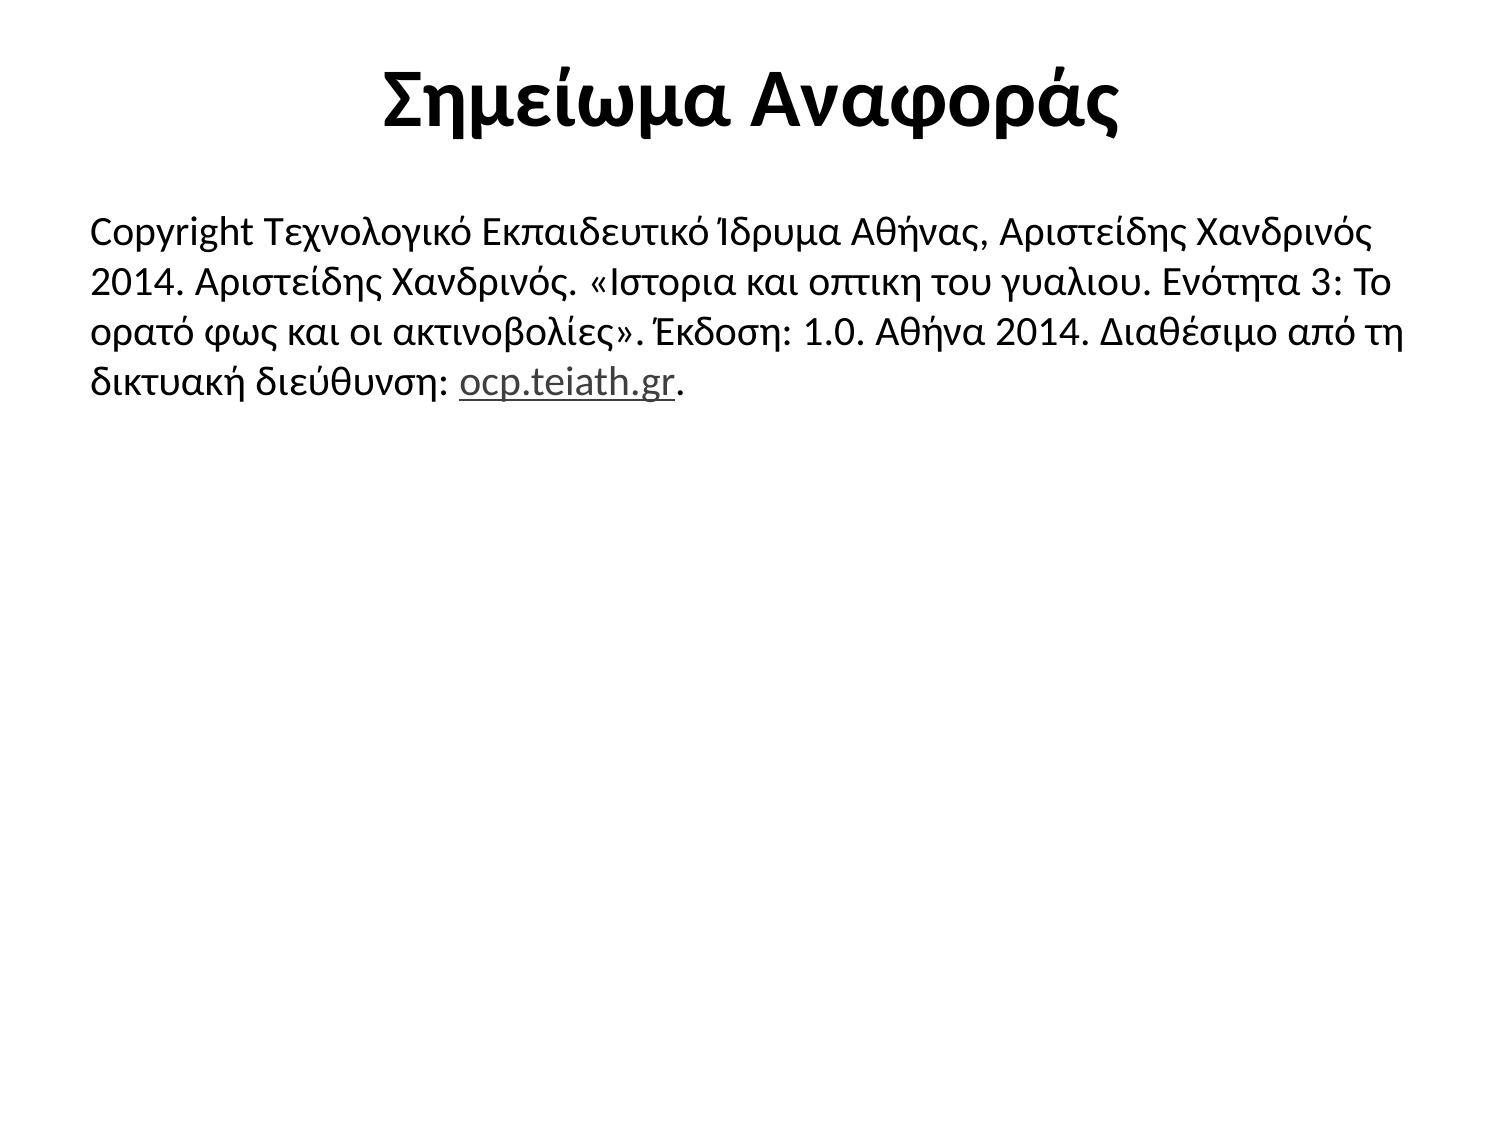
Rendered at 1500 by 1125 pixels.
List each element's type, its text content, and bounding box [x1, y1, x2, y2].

list Copyright Τεχνολογικό Εκπαιδευτικό Ίδρυμα Αθήνας, Αριστείδης Χανδρινός 2014. Αριστείδης Χανδρινός. «Ιστορια και οπτικη του γυαλιου. Ενότητα 3: Το ορατό φως και οι ακτινοβολίες». Έκδοση: 1.0. Αθήνα 2014. Διαθέσιμο από τη δικτυακή διεύθυνση: ocp.teiath.gr. [75, 196, 1425, 1024]
title Σημείωμα Αναφοράς [76, 19, 1427, 169]
